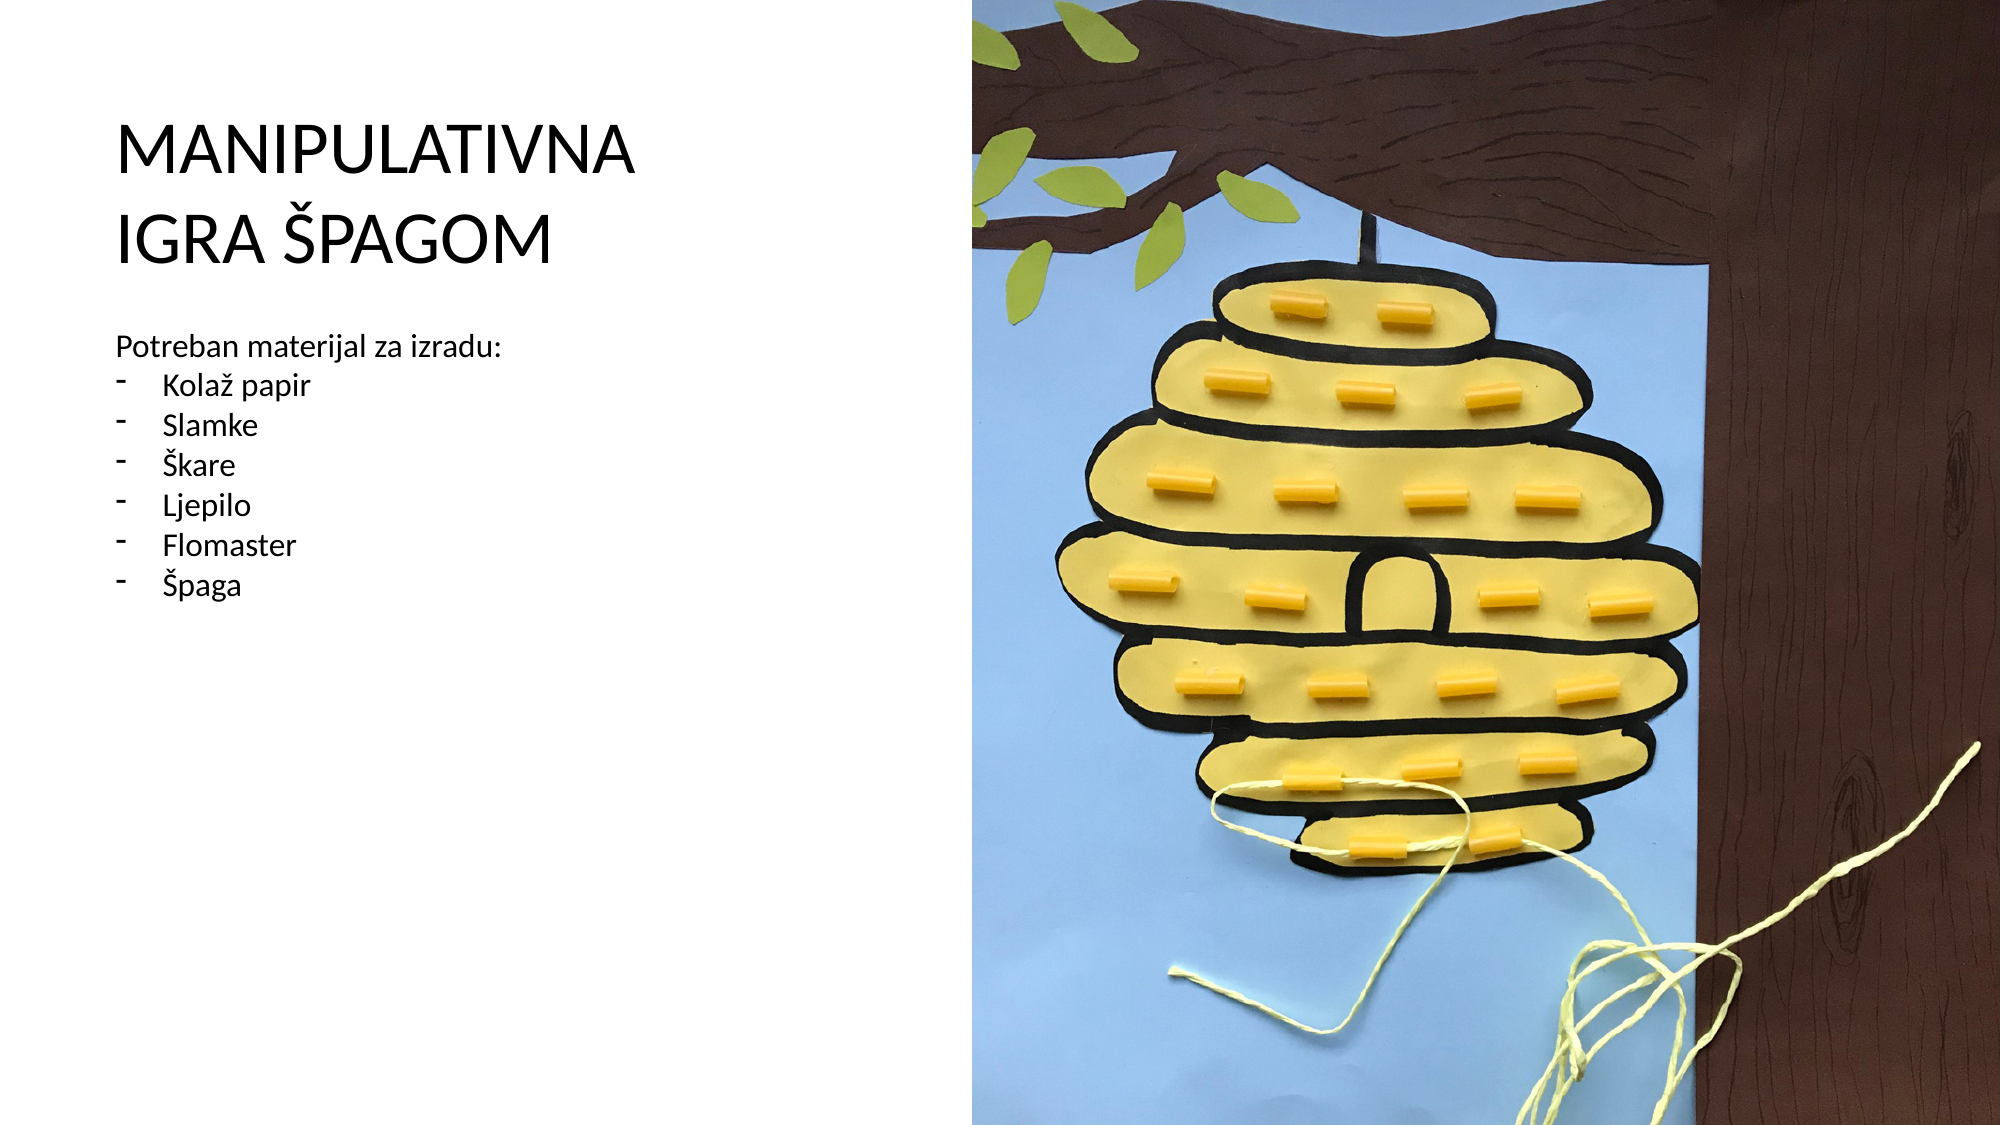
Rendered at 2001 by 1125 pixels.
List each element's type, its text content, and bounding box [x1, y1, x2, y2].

text_box Potreban materijal za izradu: Kolaž papir Slamke Škare Ljepilo Flomaster Špaga [100, 316, 919, 651]
text_box MANIPULATIVNA IGRA ŠPAGOM [100, 91, 683, 287]
picture [972, 0, 2000, 1125]
